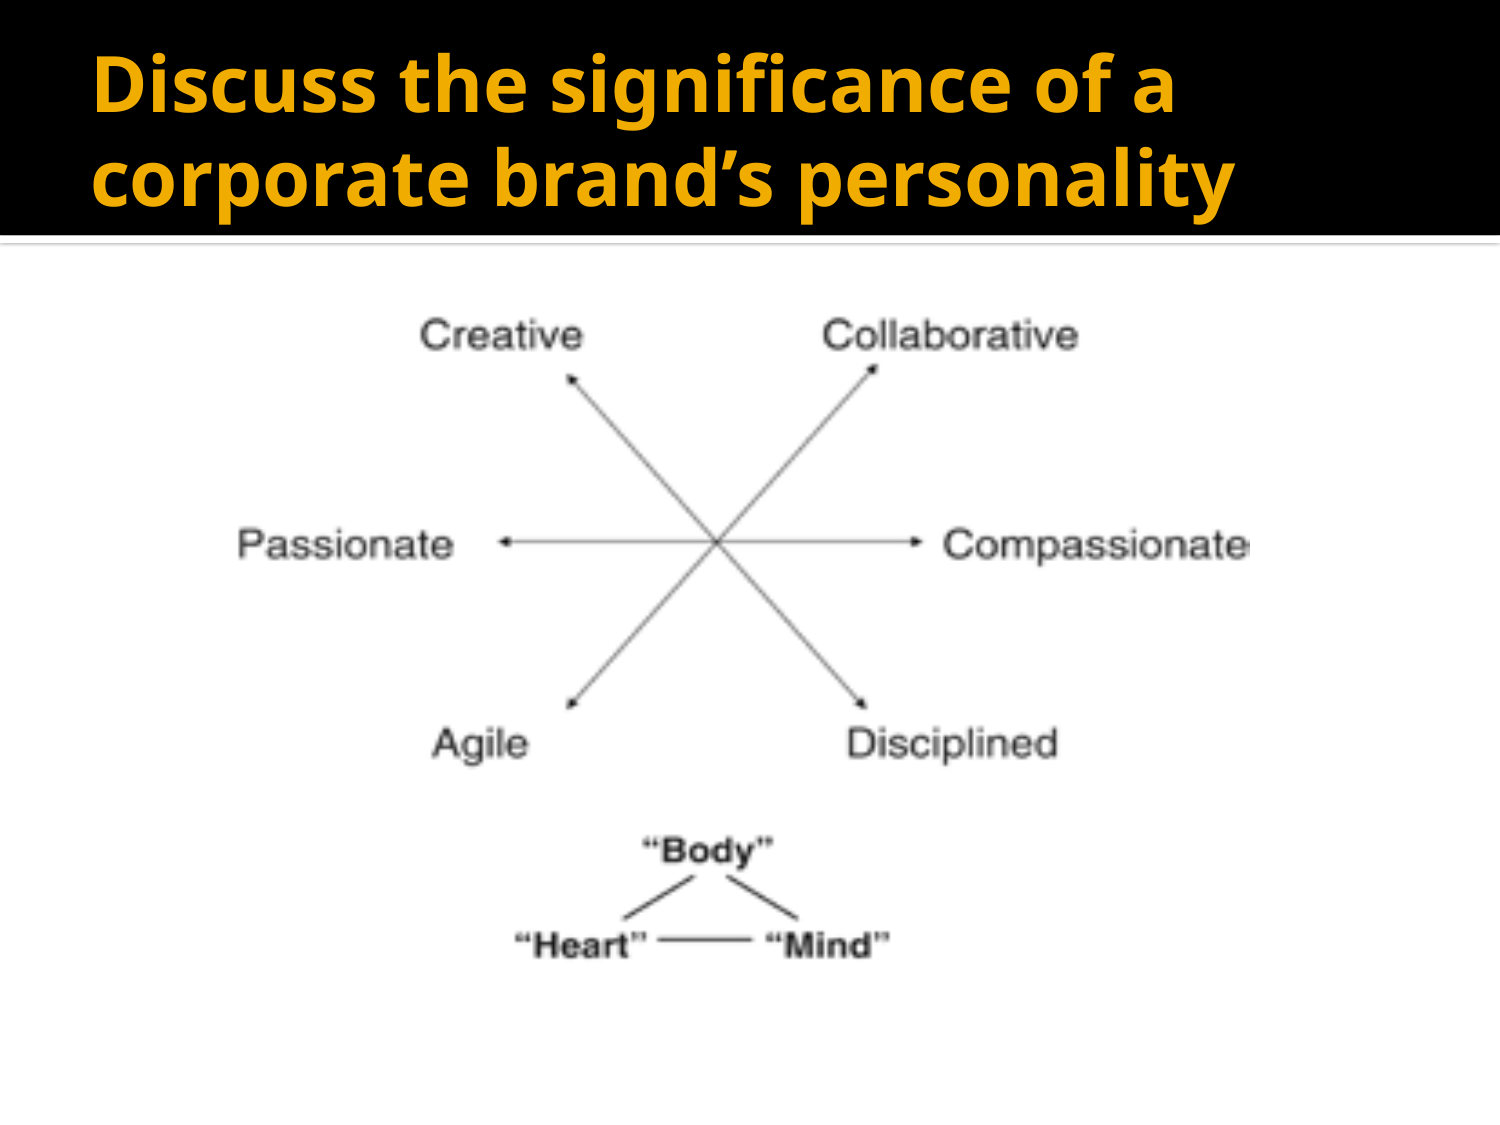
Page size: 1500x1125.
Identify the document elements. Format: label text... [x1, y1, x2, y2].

picture [237, 312, 1250, 966]
title Discuss the significance of a corporate brand’s personality [75, 25, 1425, 231]
